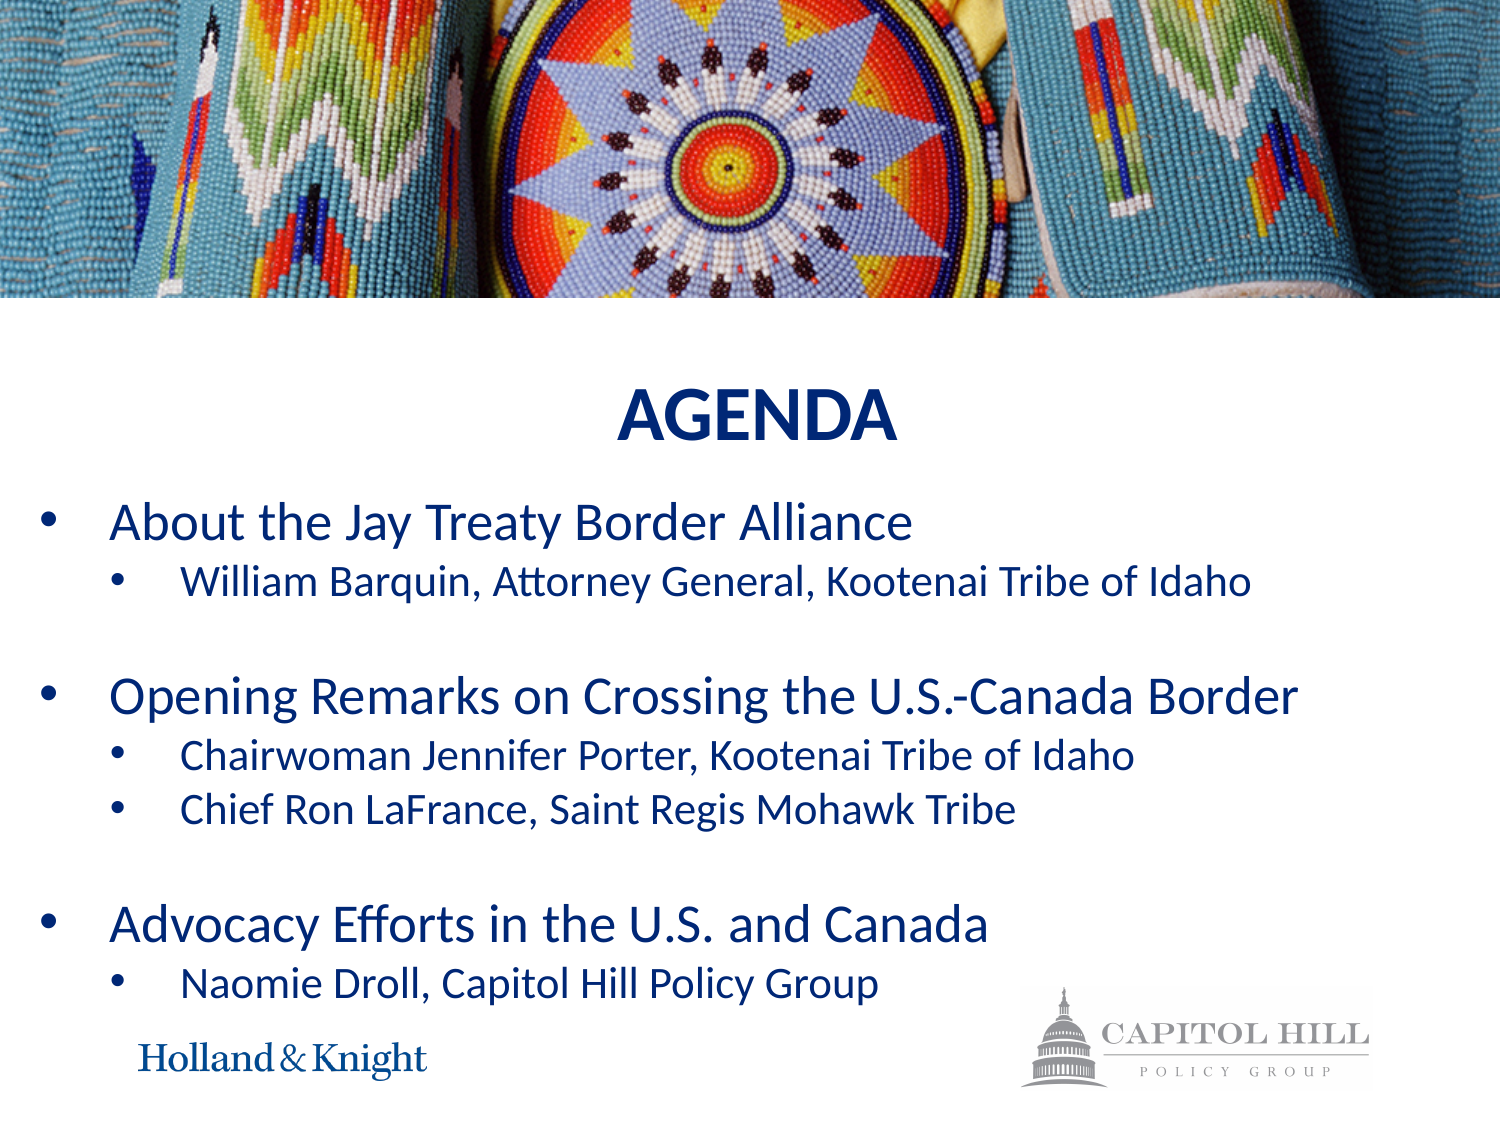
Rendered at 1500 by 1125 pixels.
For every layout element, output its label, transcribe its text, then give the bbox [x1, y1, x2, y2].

text_box AGENDA About the Jay Treaty Border Alliance William Barquin, Attorney General, Kootenai Tribe of Idaho Opening Remarks on Crossing the U.S.-Canada Border Chairwoman Jennifer Porter, Kootenai Tribe of Idaho Chief Ron LaFrance, Saint Regis Mohawk Tribe Advocacy Efforts in the U.S. and Canada Naomie Droll, Capitol Hill Policy Group [24, 306, 1492, 1017]
picture [0, 0, 1500, 1125]
